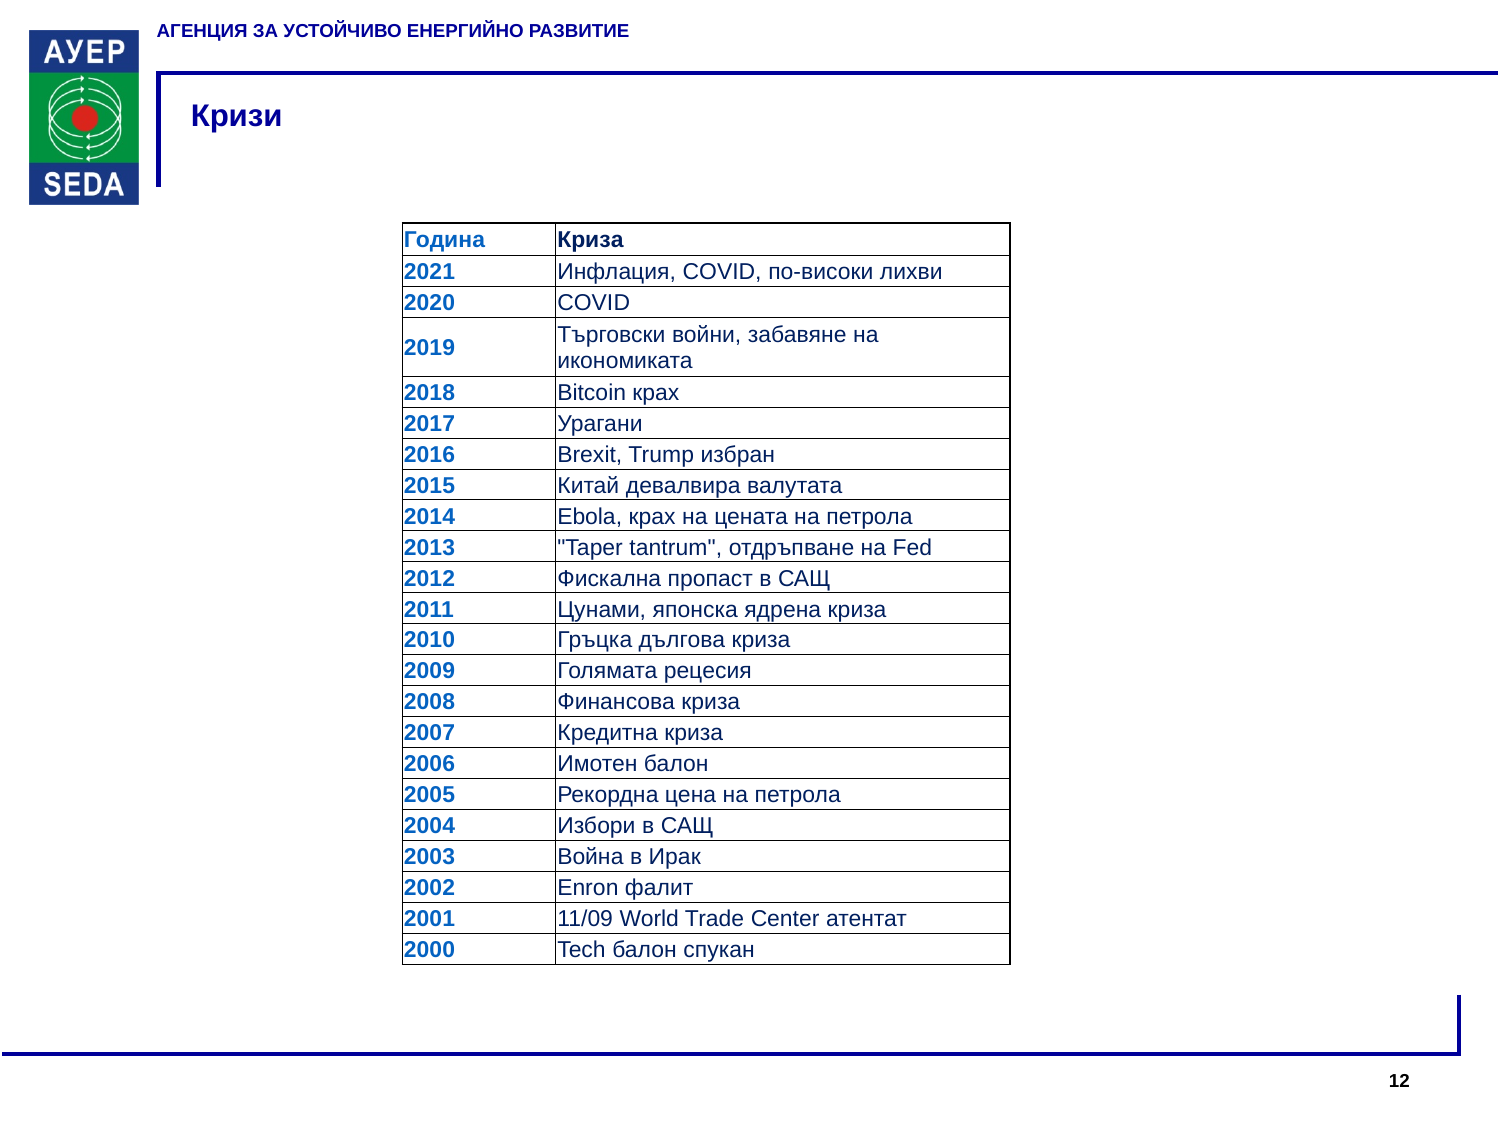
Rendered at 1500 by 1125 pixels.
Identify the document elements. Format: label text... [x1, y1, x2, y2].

table_cell 2016 [403, 439, 555, 469]
table_cell 2018 [403, 377, 555, 407]
table_cell 2009 [403, 655, 555, 685]
table_cell Рекордна цена на петрола [556, 779, 1009, 809]
slide_number 12 [1074, 1023, 1426, 1100]
table_cell Tech балон спукан [556, 934, 1009, 964]
table_cell Brexit, Trump избран [556, 439, 1009, 469]
table_cell Търговски войни, забавяне на икономиката [556, 318, 1009, 376]
table_cell 2001 [403, 903, 555, 933]
table_cell Фискална пропаст в САЩ [556, 562, 1009, 592]
table_cell Финансова криза [556, 686, 1009, 716]
table_cell 2003 [403, 841, 555, 871]
table_cell 2006 [403, 748, 555, 778]
table_cell 2012 [403, 562, 555, 592]
table_cell 2010 [403, 624, 555, 654]
table_cell Китай девалвира валутата [556, 470, 1009, 499]
table_cell Война в Ирак [556, 841, 1009, 871]
table_cell Голямата рецесия [556, 655, 1009, 685]
table_cell 2020 [403, 287, 555, 317]
table_cell Enron фалит [556, 872, 1009, 902]
table_cell Кредитна криза [556, 717, 1009, 747]
table_cell 2004 [403, 810, 555, 840]
table_cell "Taper tantrum", отдръпване на Fed [556, 531, 1009, 561]
table_cell Гръцка дългова криза [556, 624, 1009, 654]
table_header Криза [556, 224, 1009, 255]
table_cell 2000 [403, 934, 555, 964]
table_header Година [403, 224, 555, 255]
table_cell 2007 [403, 717, 555, 747]
table_cell Избори в САЩ [556, 810, 1009, 840]
table_cell 2013 [403, 531, 555, 561]
table_cell 2019 [403, 318, 555, 376]
title Кризи [175, 87, 1406, 209]
picture [29, 30, 139, 205]
table_cell 2011 [403, 593, 555, 623]
table_cell 2015 [403, 470, 555, 499]
table_cell 2017 [403, 408, 555, 438]
table_cell 2005 [403, 779, 555, 809]
table_cell 2014 [403, 500, 555, 530]
table_cell Цунами, японска ядрена криза [556, 593, 1009, 623]
table_cell 2021 [403, 256, 555, 286]
table_cell 2002 [403, 872, 555, 902]
table_cell Bitcoin крах [556, 377, 1009, 407]
table_cell Ebola, крах на цената на петрола [556, 500, 1009, 530]
table_cell Урагани [556, 408, 1009, 438]
table_cell 2008 [403, 686, 555, 716]
table_cell 11/09 World Trade Center атентат [556, 903, 1009, 933]
table_cell COVID [556, 287, 1009, 317]
table_cell Имотен балон [556, 748, 1009, 778]
table_cell Инфлация, COVID, по-високи лихви [556, 256, 1009, 286]
